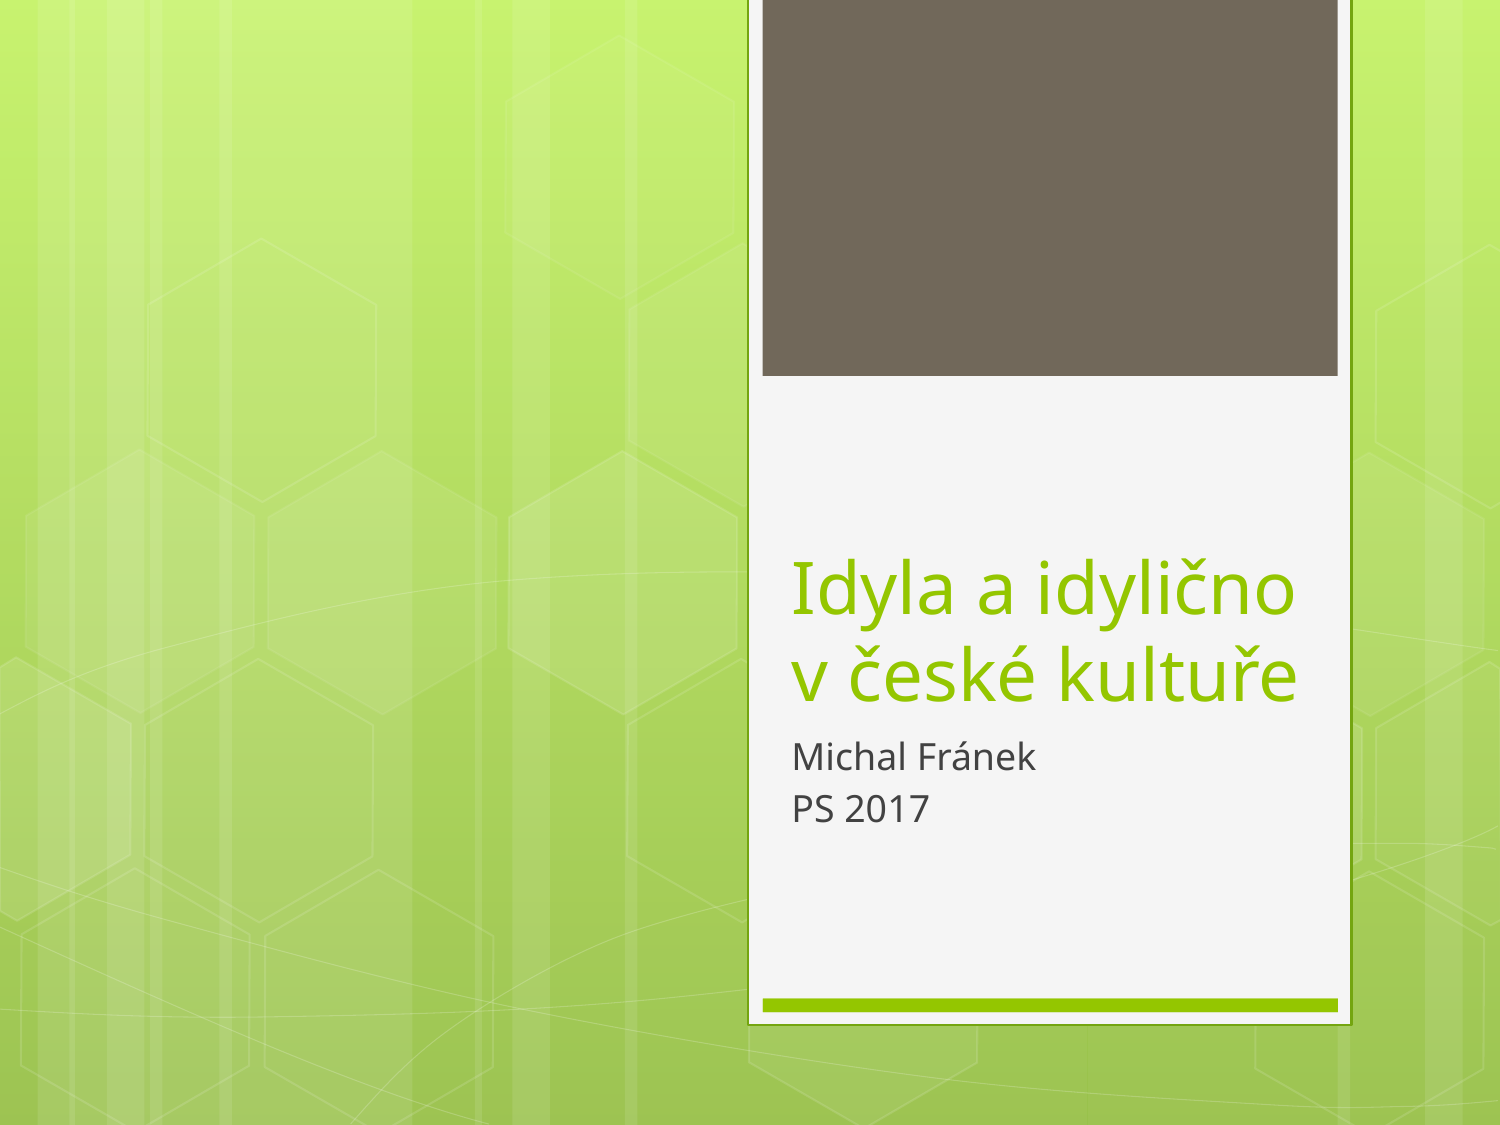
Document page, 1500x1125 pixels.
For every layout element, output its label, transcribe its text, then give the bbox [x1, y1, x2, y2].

title Idyla a idylično v české kultuře [776, 444, 1320, 724]
subtitle Michal Fránek PS 2017 [776, 725, 1320, 933]
